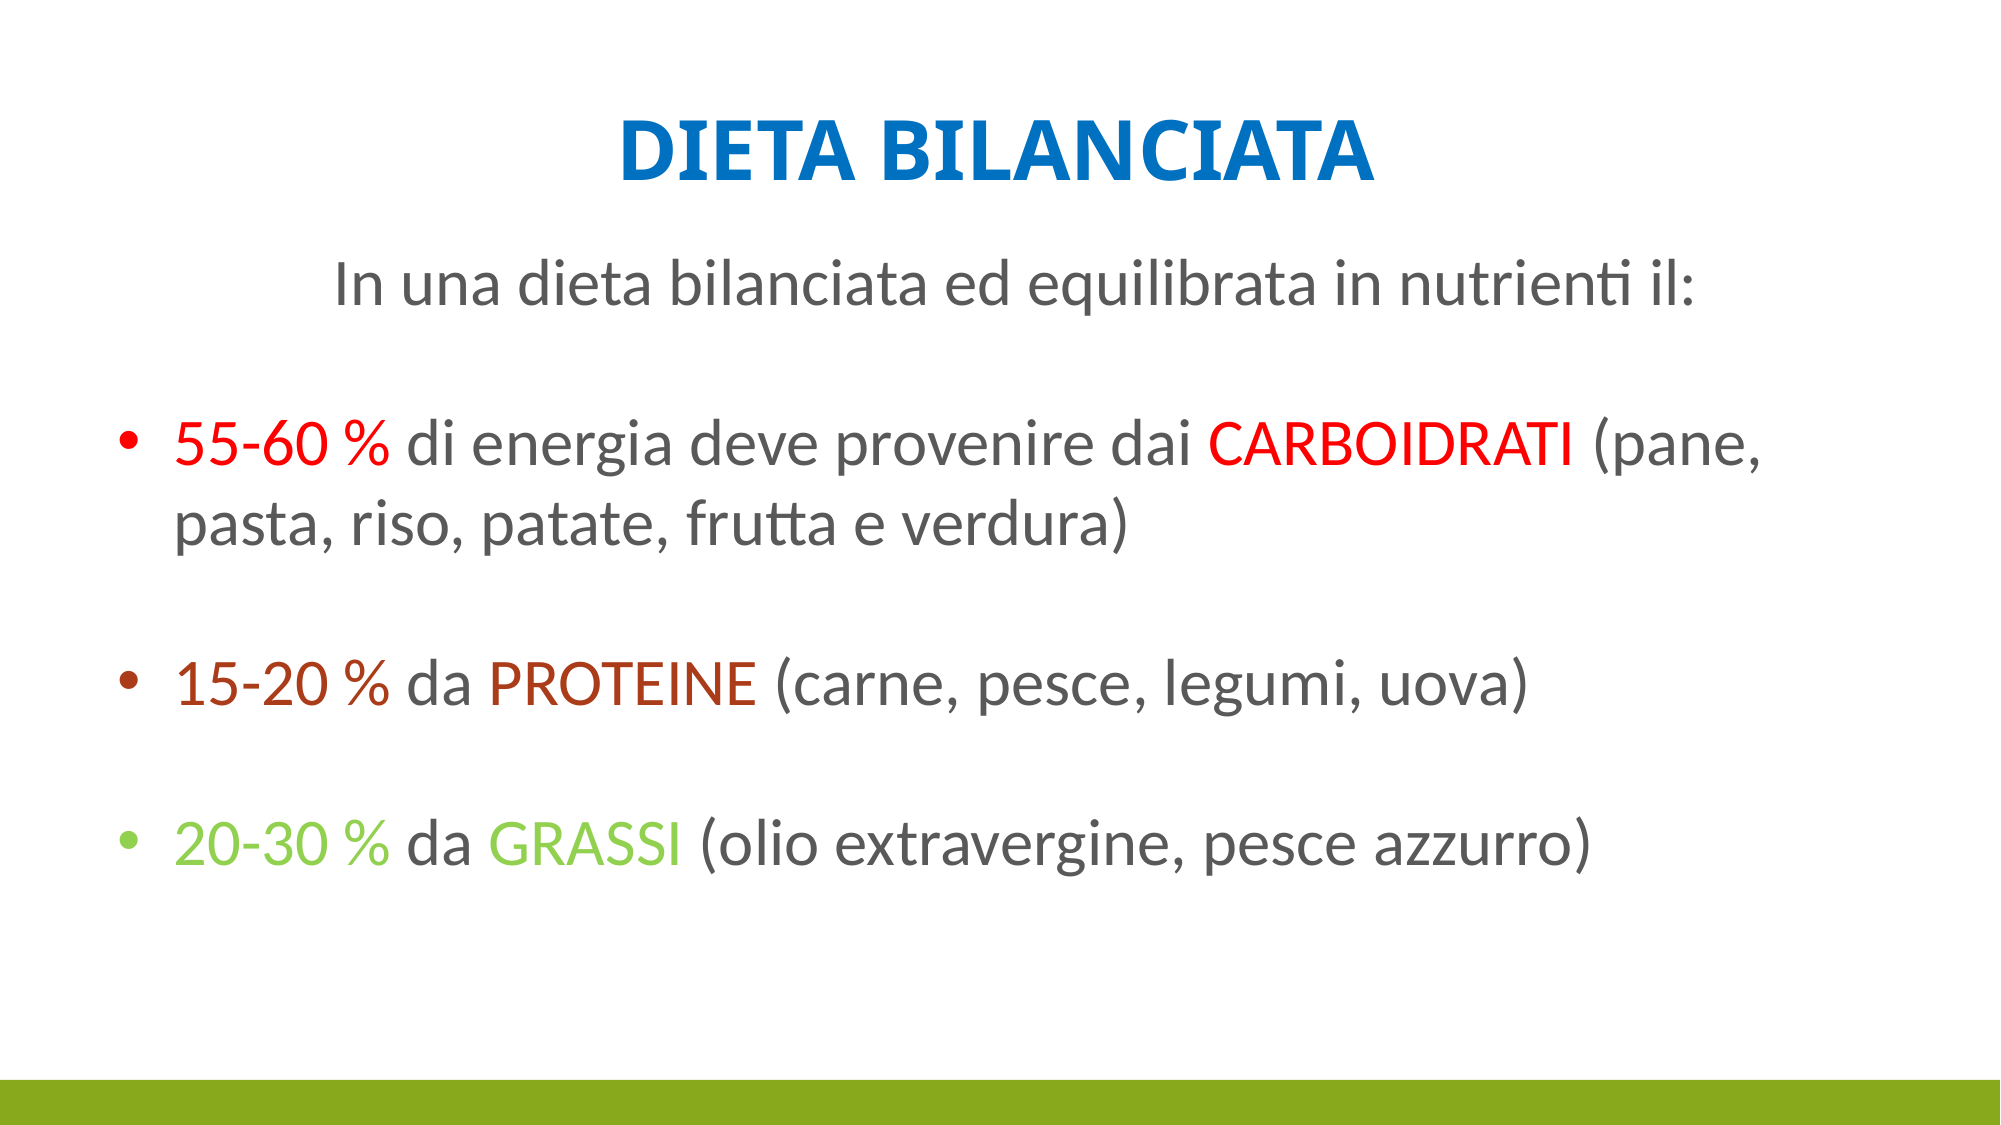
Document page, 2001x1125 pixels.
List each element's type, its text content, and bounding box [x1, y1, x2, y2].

text_box In una dieta bilanciata ed equilibrata in nutrienti il: 55-60 % di energia deve provenire dai CARBOIDRATI (pane, pasta, riso, patate, frutta e verdura) 15-20 % da PROTEINE (carne, pesce, legumi, uova) 20-30 % da GRASSI (olio extravergine, pesce azzurro) [102, 231, 1930, 887]
title DIETA BILANCIATA [245, 64, 1746, 207]
